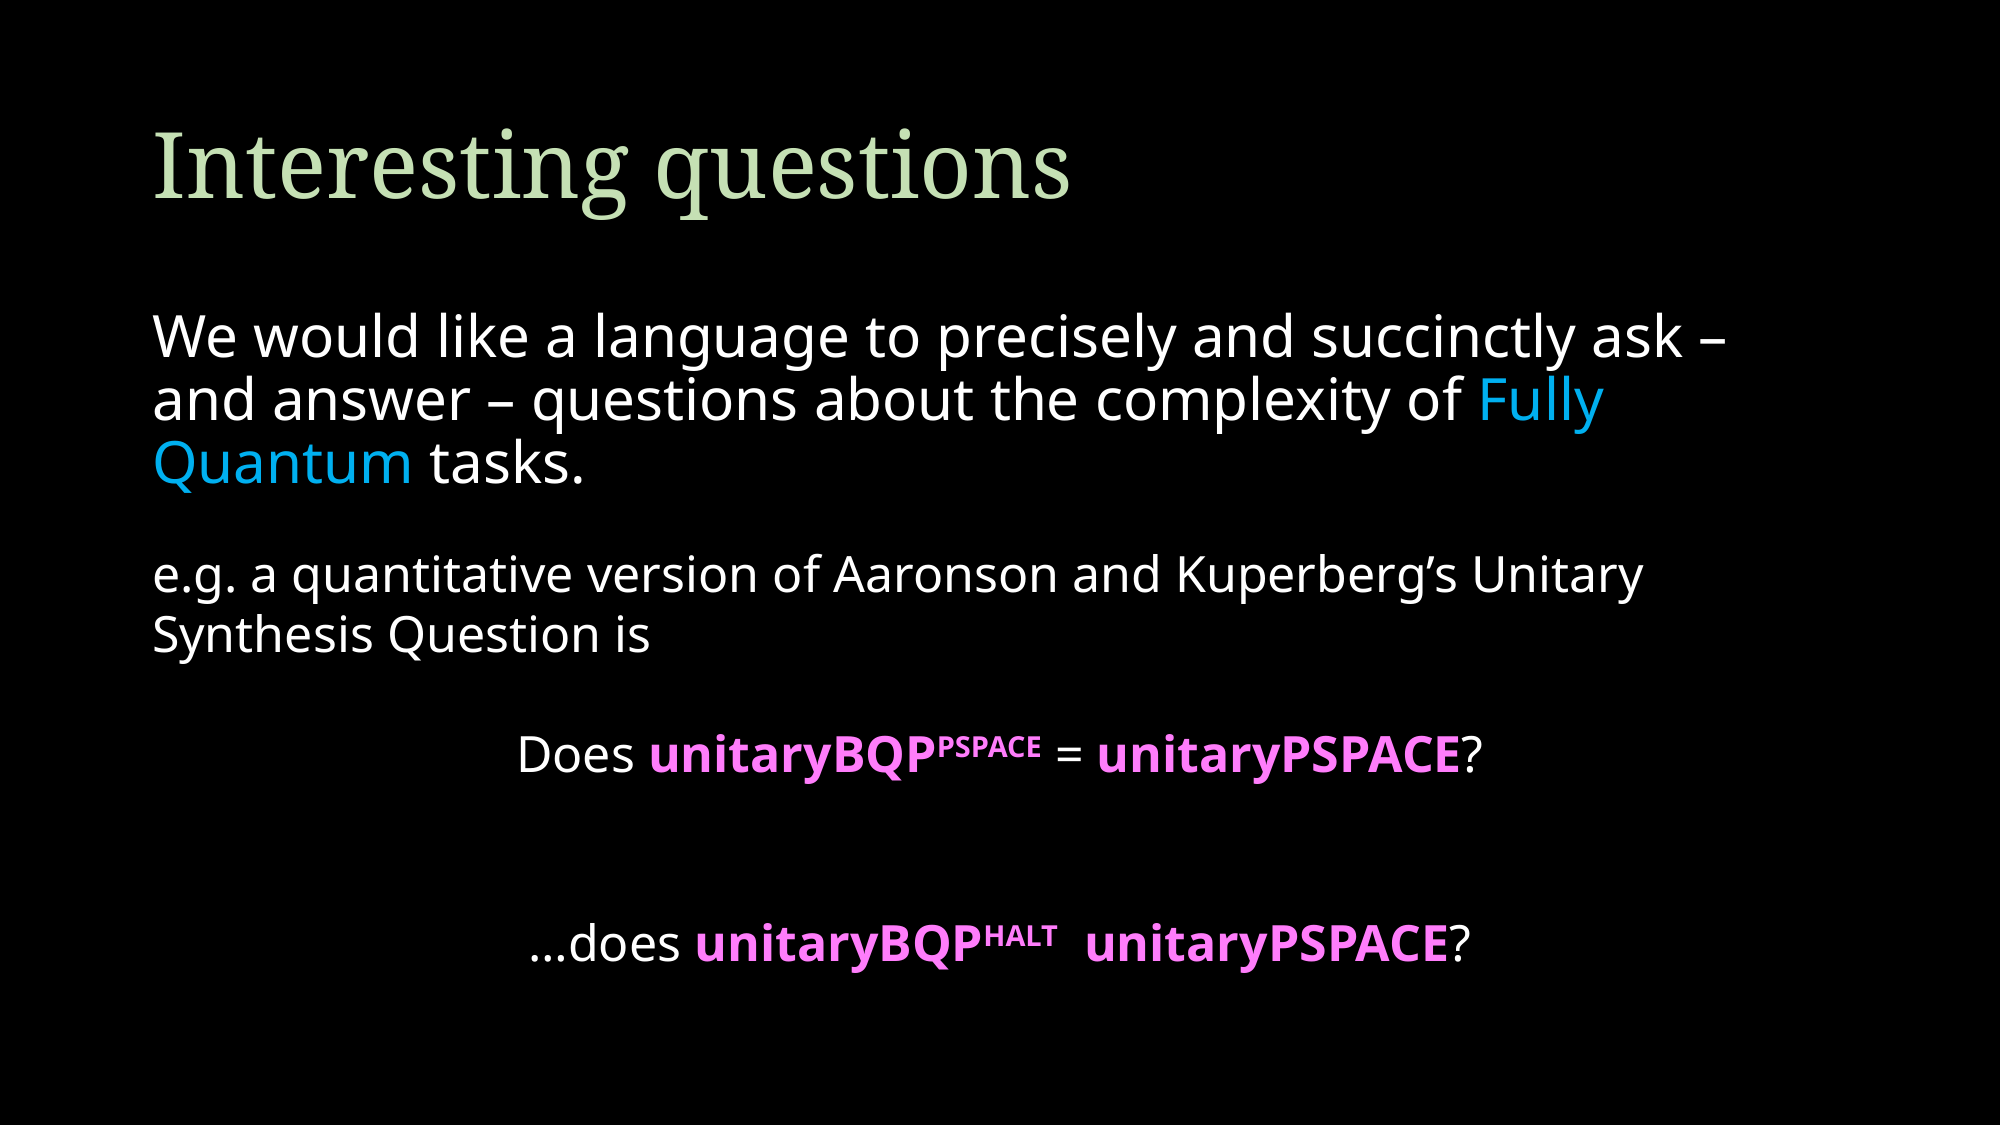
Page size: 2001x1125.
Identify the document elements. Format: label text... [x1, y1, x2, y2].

text_box e.g. a quantitative version of Aaronson and Kuperberg’s Unitary Synthesis Question is Does unitaryBQPPSPACE = unitaryPSPACE? [137, 535, 1863, 790]
list We would like a language to precisely and succinctly ask – and answer – questions about the complexity of Fully Quantum tasks. [137, 299, 1863, 517]
title Interesting questions [137, 59, 1863, 278]
